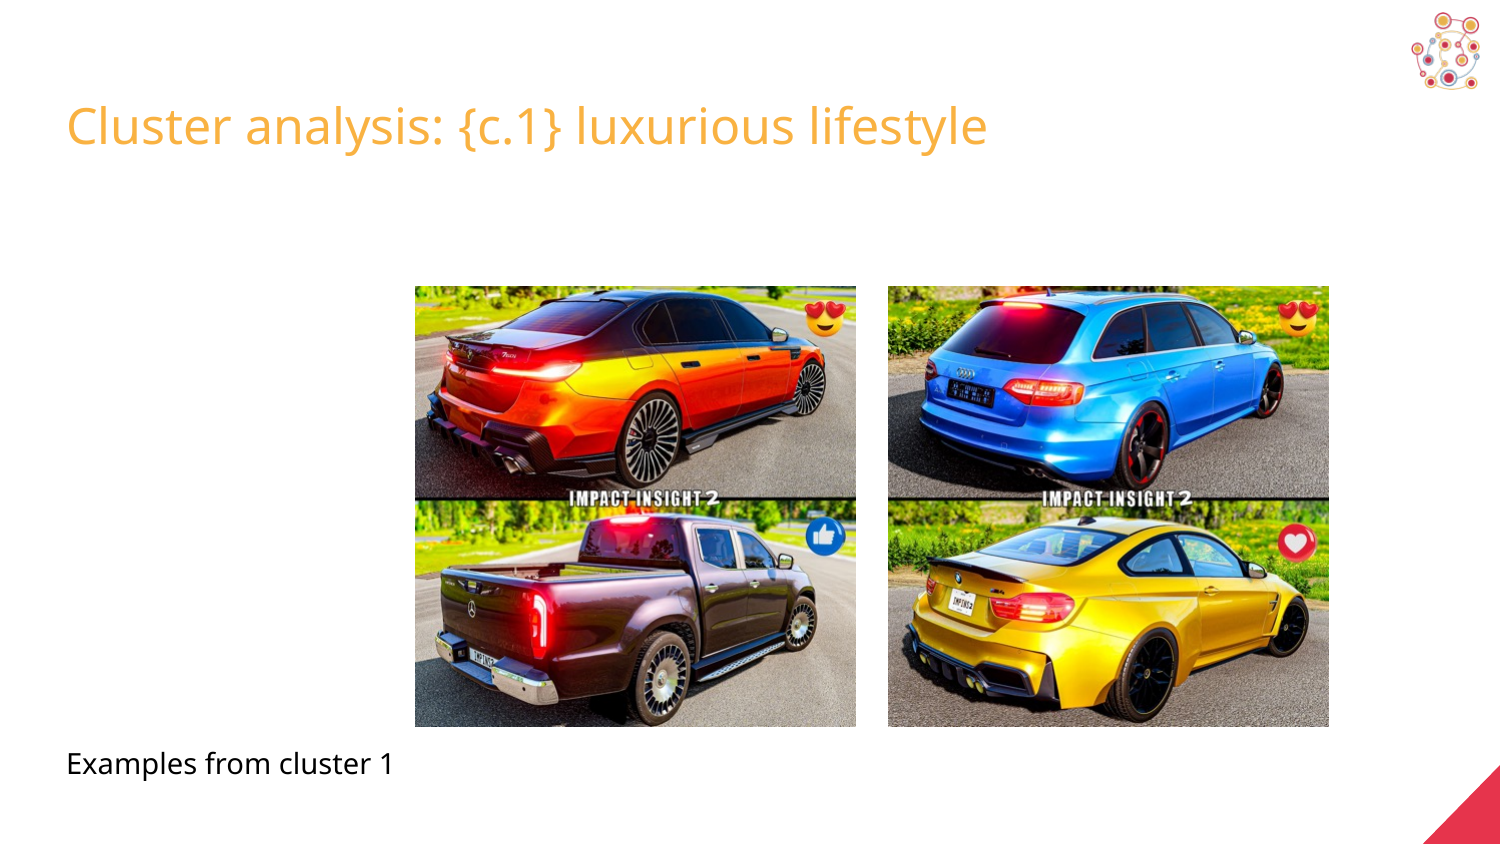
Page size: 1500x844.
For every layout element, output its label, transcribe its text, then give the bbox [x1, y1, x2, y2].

picture [888, 286, 1330, 727]
title Cluster analysis: {c.1} luxurious lifestyle [51, 91, 1418, 216]
picture [1411, 12, 1480, 90]
text_box Examples from cluster 1 [51, 726, 450, 796]
picture [415, 286, 857, 727]
